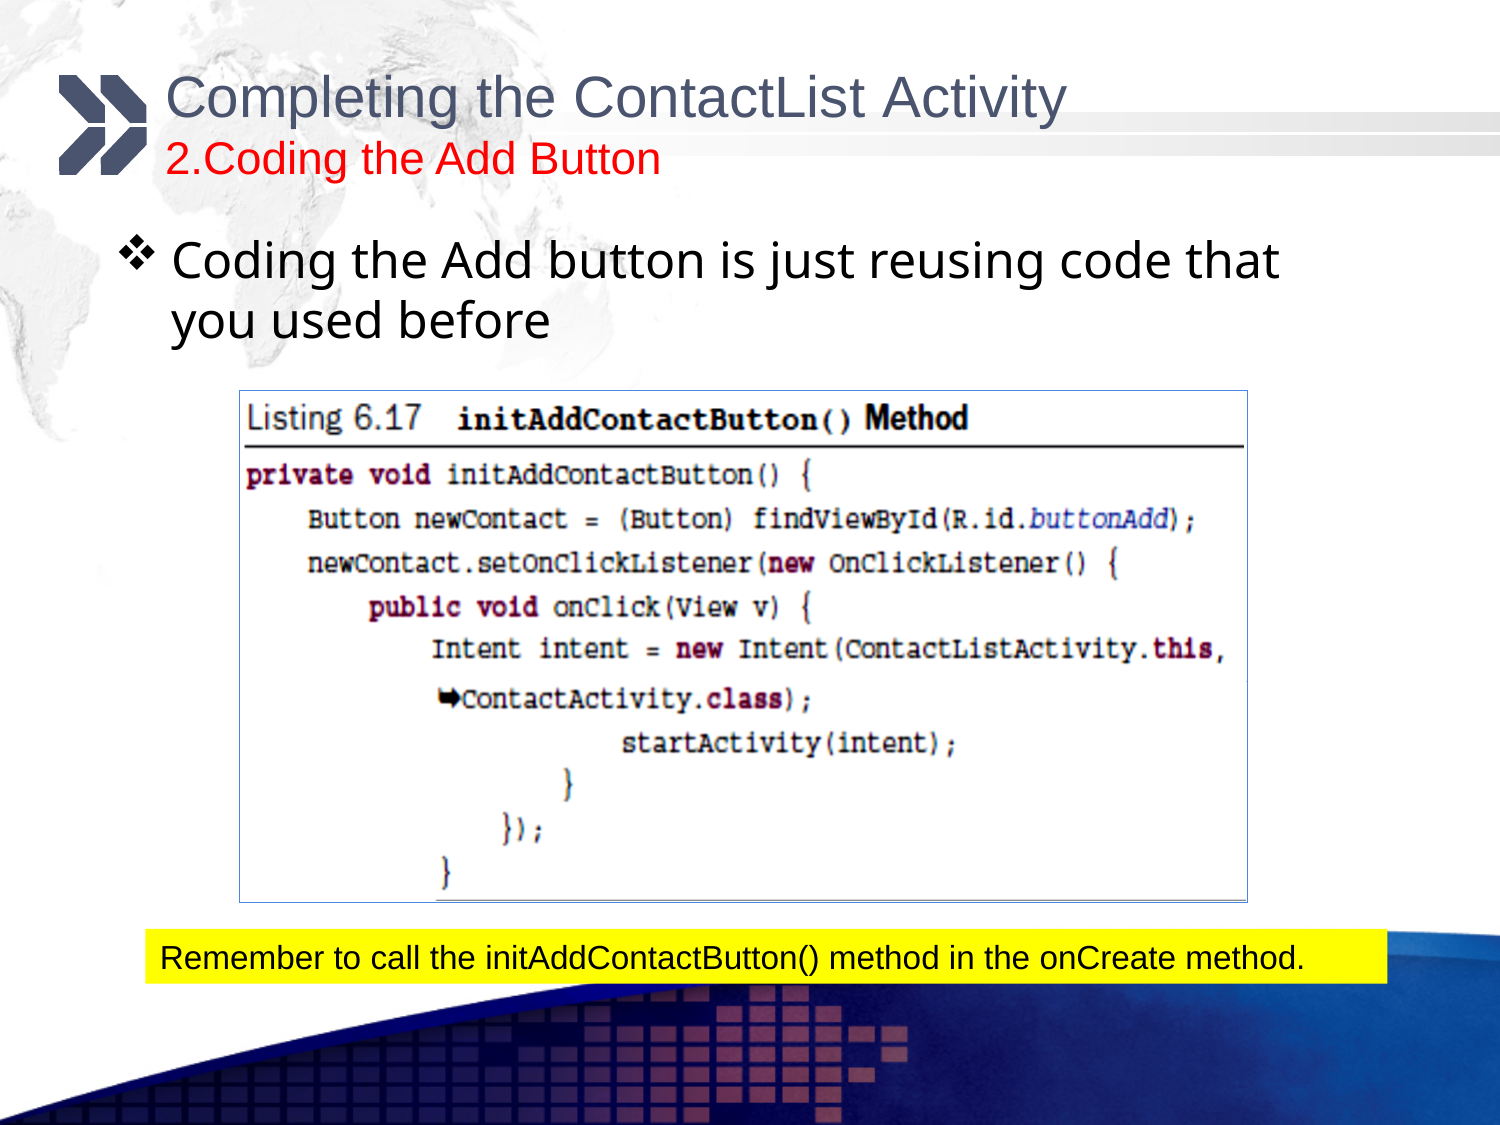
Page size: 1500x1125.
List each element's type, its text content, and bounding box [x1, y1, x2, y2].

picture [0, 0, 1500, 1125]
title Completing the ContactList Activity 2.Coding the Add Button [149, 74, 1388, 168]
text_box Coding the Add button is just reusing code that you used before [99, 220, 1388, 356]
text_box Remember to call the initAddContactButton() method in the onCreate method. [145, 928, 1388, 984]
